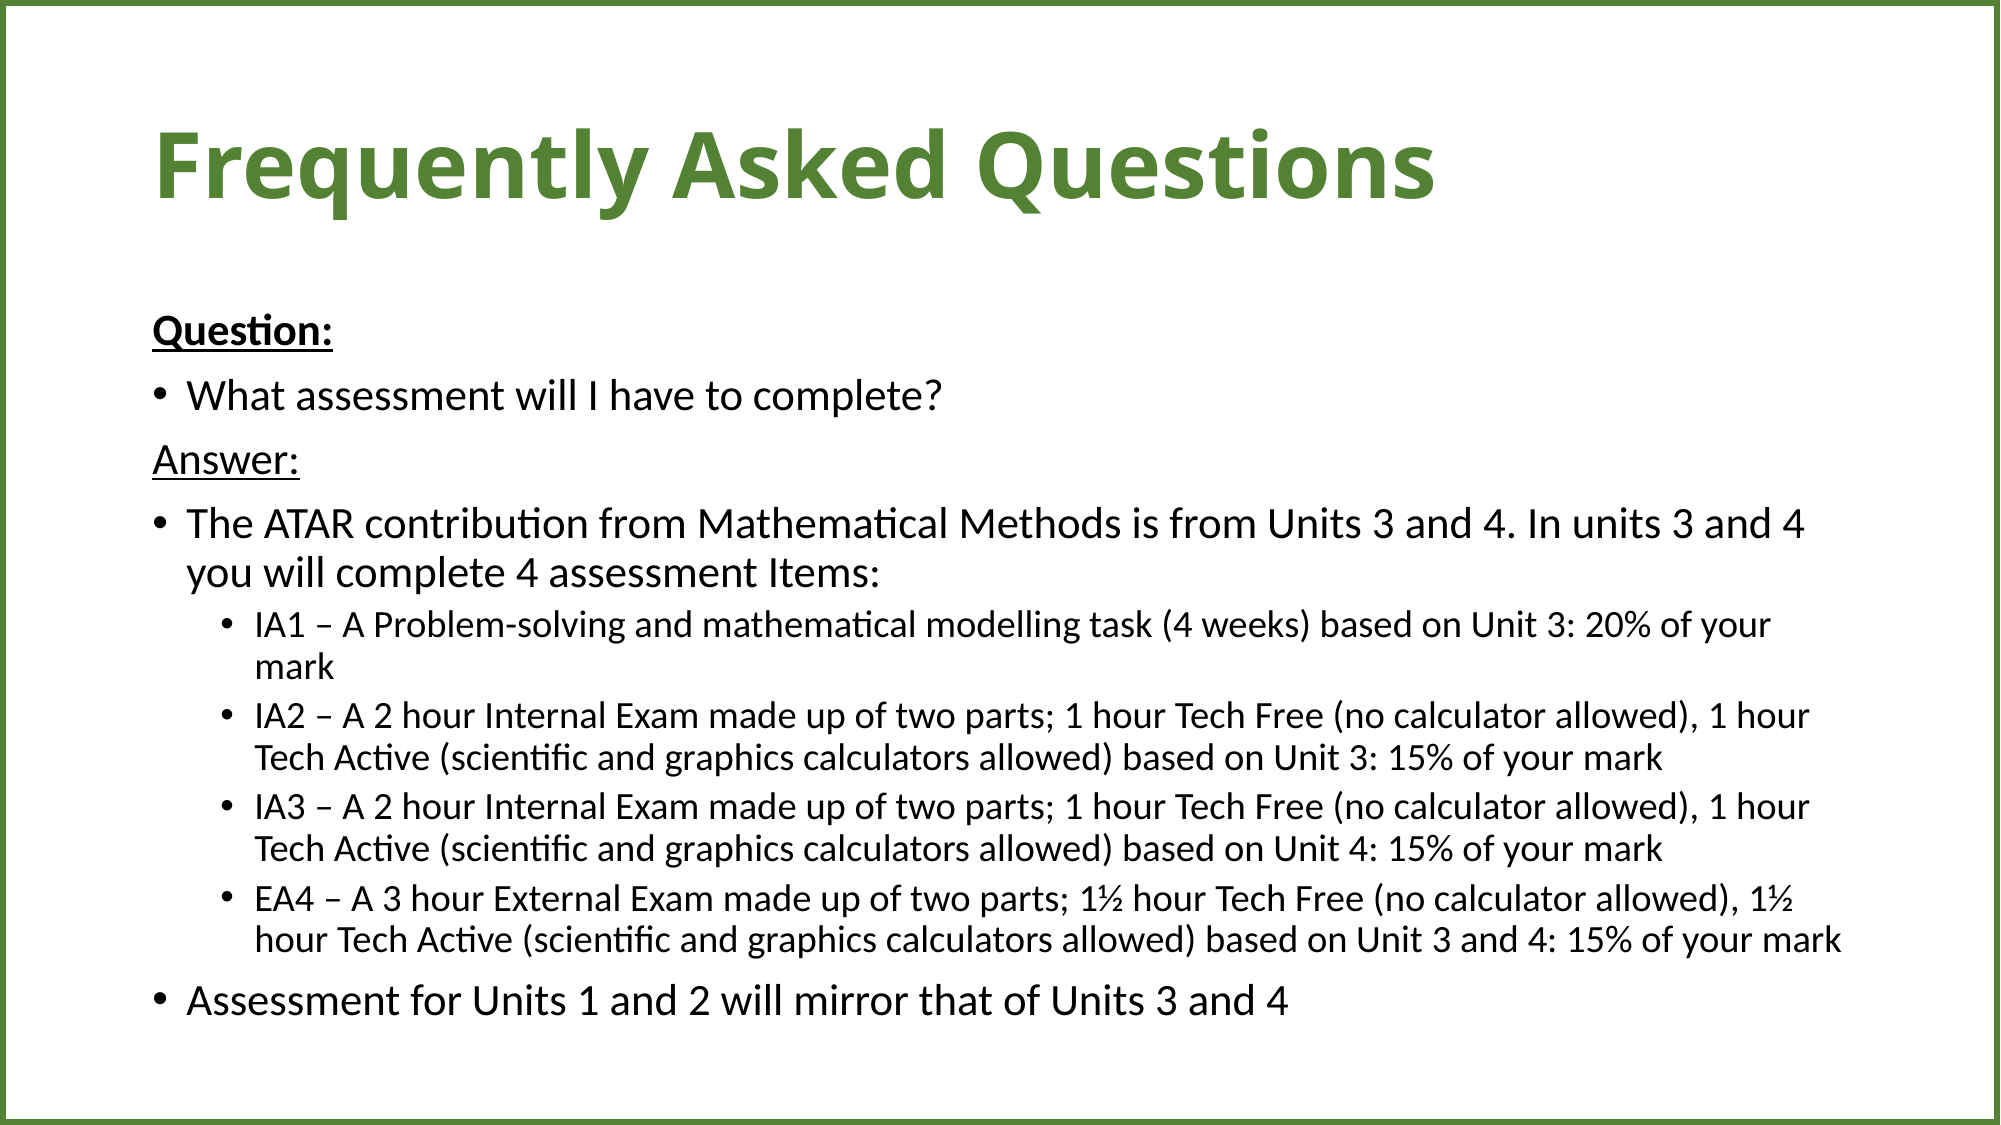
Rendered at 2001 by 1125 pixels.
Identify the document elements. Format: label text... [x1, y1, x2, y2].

list Question: What assessment will I have to complete? Answer: The ATAR contribution from Mathematical Methods is from Units 3 and 4. In units 3 and 4 you will complete 4 assessment Items: IA1 – A Problem-solving and mathematical modelling task (4 weeks) based on Unit 3: 20% of your mark IA2 – A 2 hour Internal Exam made up of two parts; 1 hour Tech Free (no calculator allowed), 1 hour Tech Active (scientific and graphics calculators allowed) based on Unit 3: 15% of your mark IA3 – A 2 hour Internal Exam made up of two parts; 1 hour Tech Free (no calculator allowed), 1 hour Tech Active (scientific and graphics calculators allowed) based on Unit 4: 15% of your mark EA4 – A 3 hour External Exam made up of two parts; 1½ hour Tech Free (no calculator allowed), 1½ hour Tech Active (scientific and graphics calculators allowed) based on Unit 3 and 4: 15% of your mark Assessment for Units 1 and 2 will mirror that of Units 3 and 4 [137, 299, 1863, 1084]
table_header [6, 6, 1994, 1119]
title Frequently Asked Questions [137, 59, 1863, 278]
